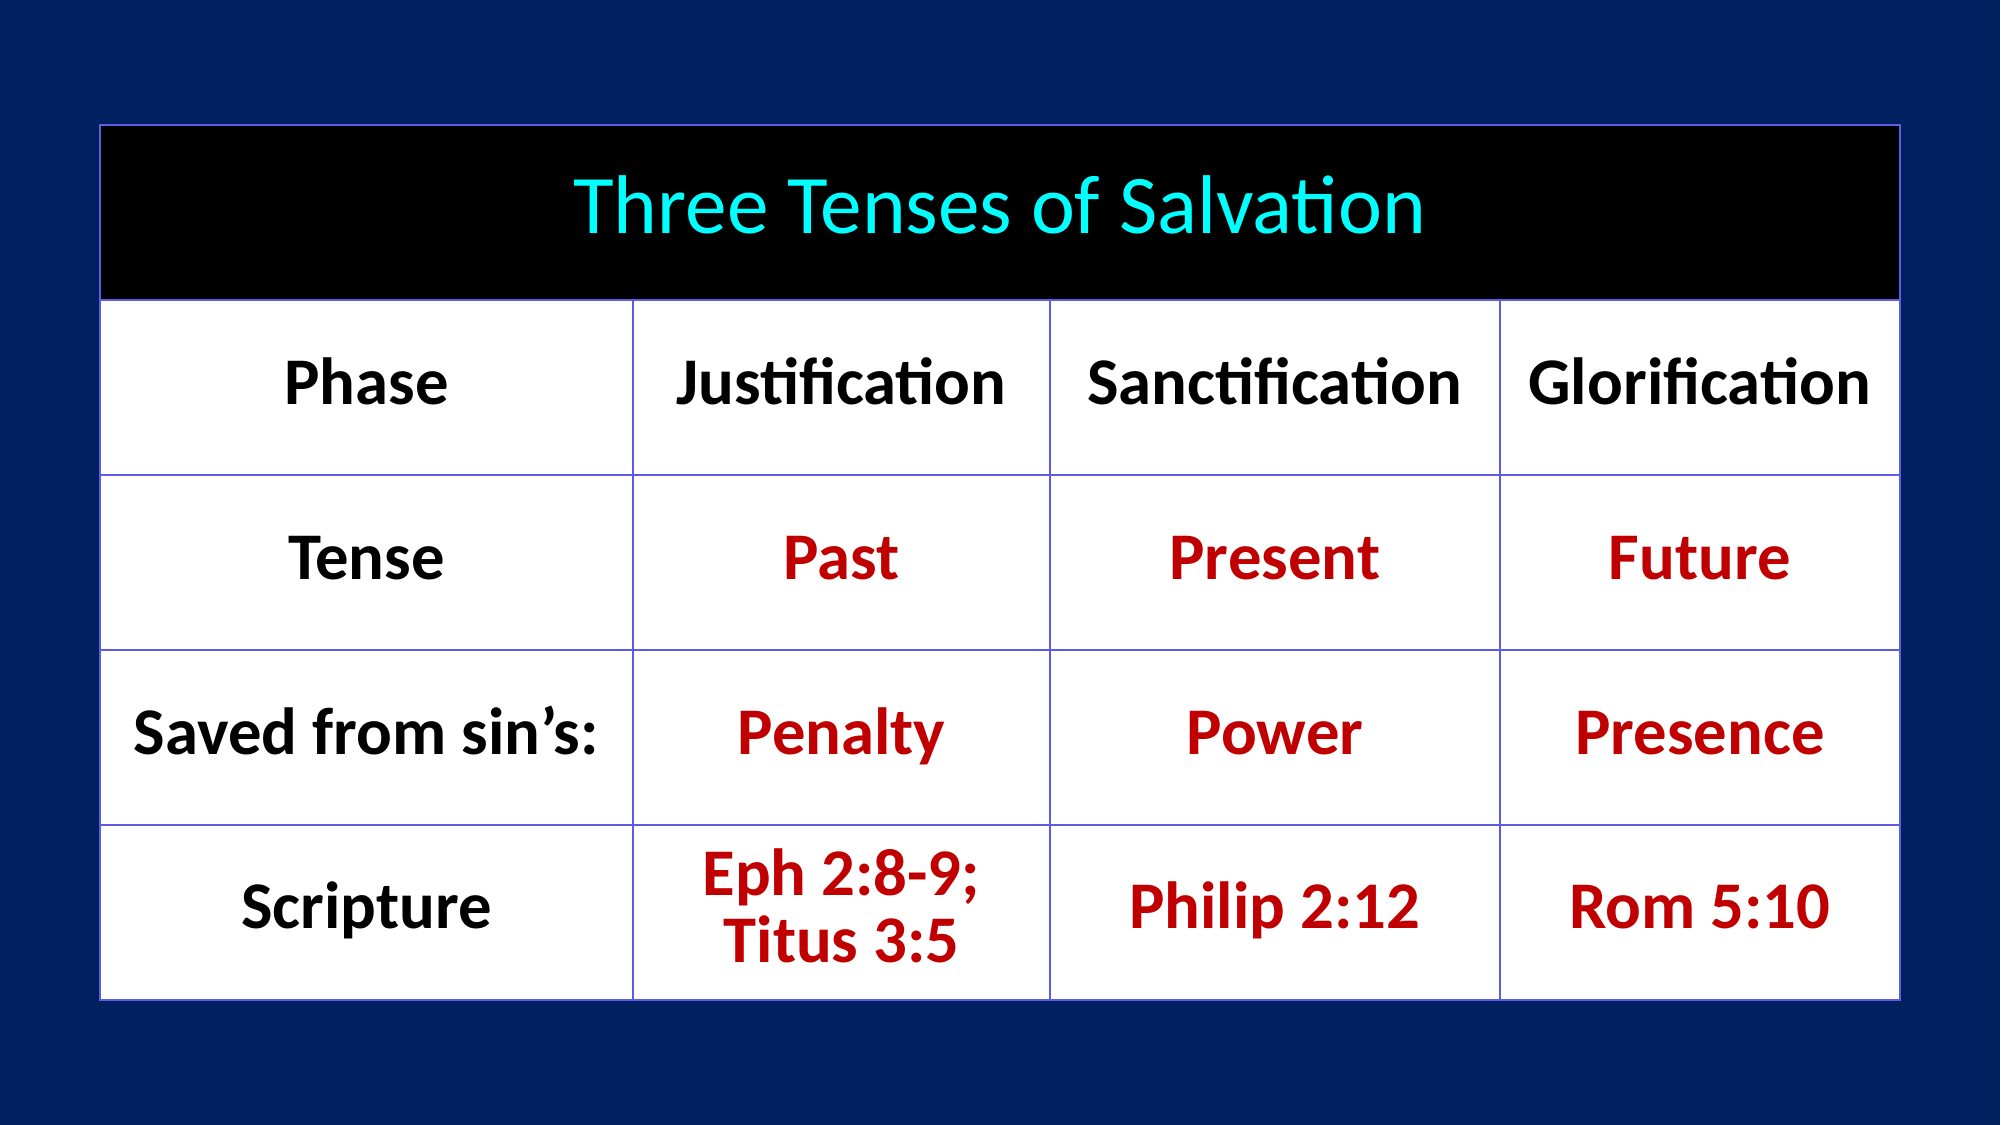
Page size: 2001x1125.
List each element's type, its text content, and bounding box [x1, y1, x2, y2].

table_cell Sanctification [1051, 301, 1499, 474]
table_cell Justification [634, 301, 1049, 474]
table_cell Glorification [1501, 301, 1899, 474]
table_cell Eph 2:8-9; Titus 3:5 [634, 826, 1049, 999]
table_cell Present [1051, 476, 1499, 649]
table_cell Philip 2:12 [1051, 826, 1499, 999]
table_cell Scripture [101, 826, 632, 999]
table_cell Saved from sin’s: [101, 651, 632, 824]
table_cell Presence [1501, 651, 1899, 824]
table_cell Future [1501, 476, 1899, 649]
table_cell Penalty [634, 651, 1049, 824]
table_cell Phase [101, 301, 632, 474]
table_cell Rom 5:10 [1501, 826, 1899, 999]
table_cell Tense [101, 476, 632, 649]
table_cell Past [634, 476, 1049, 649]
table_cell Power [1051, 651, 1499, 824]
table_header Three Tenses of Salvation [101, 126, 1899, 299]
